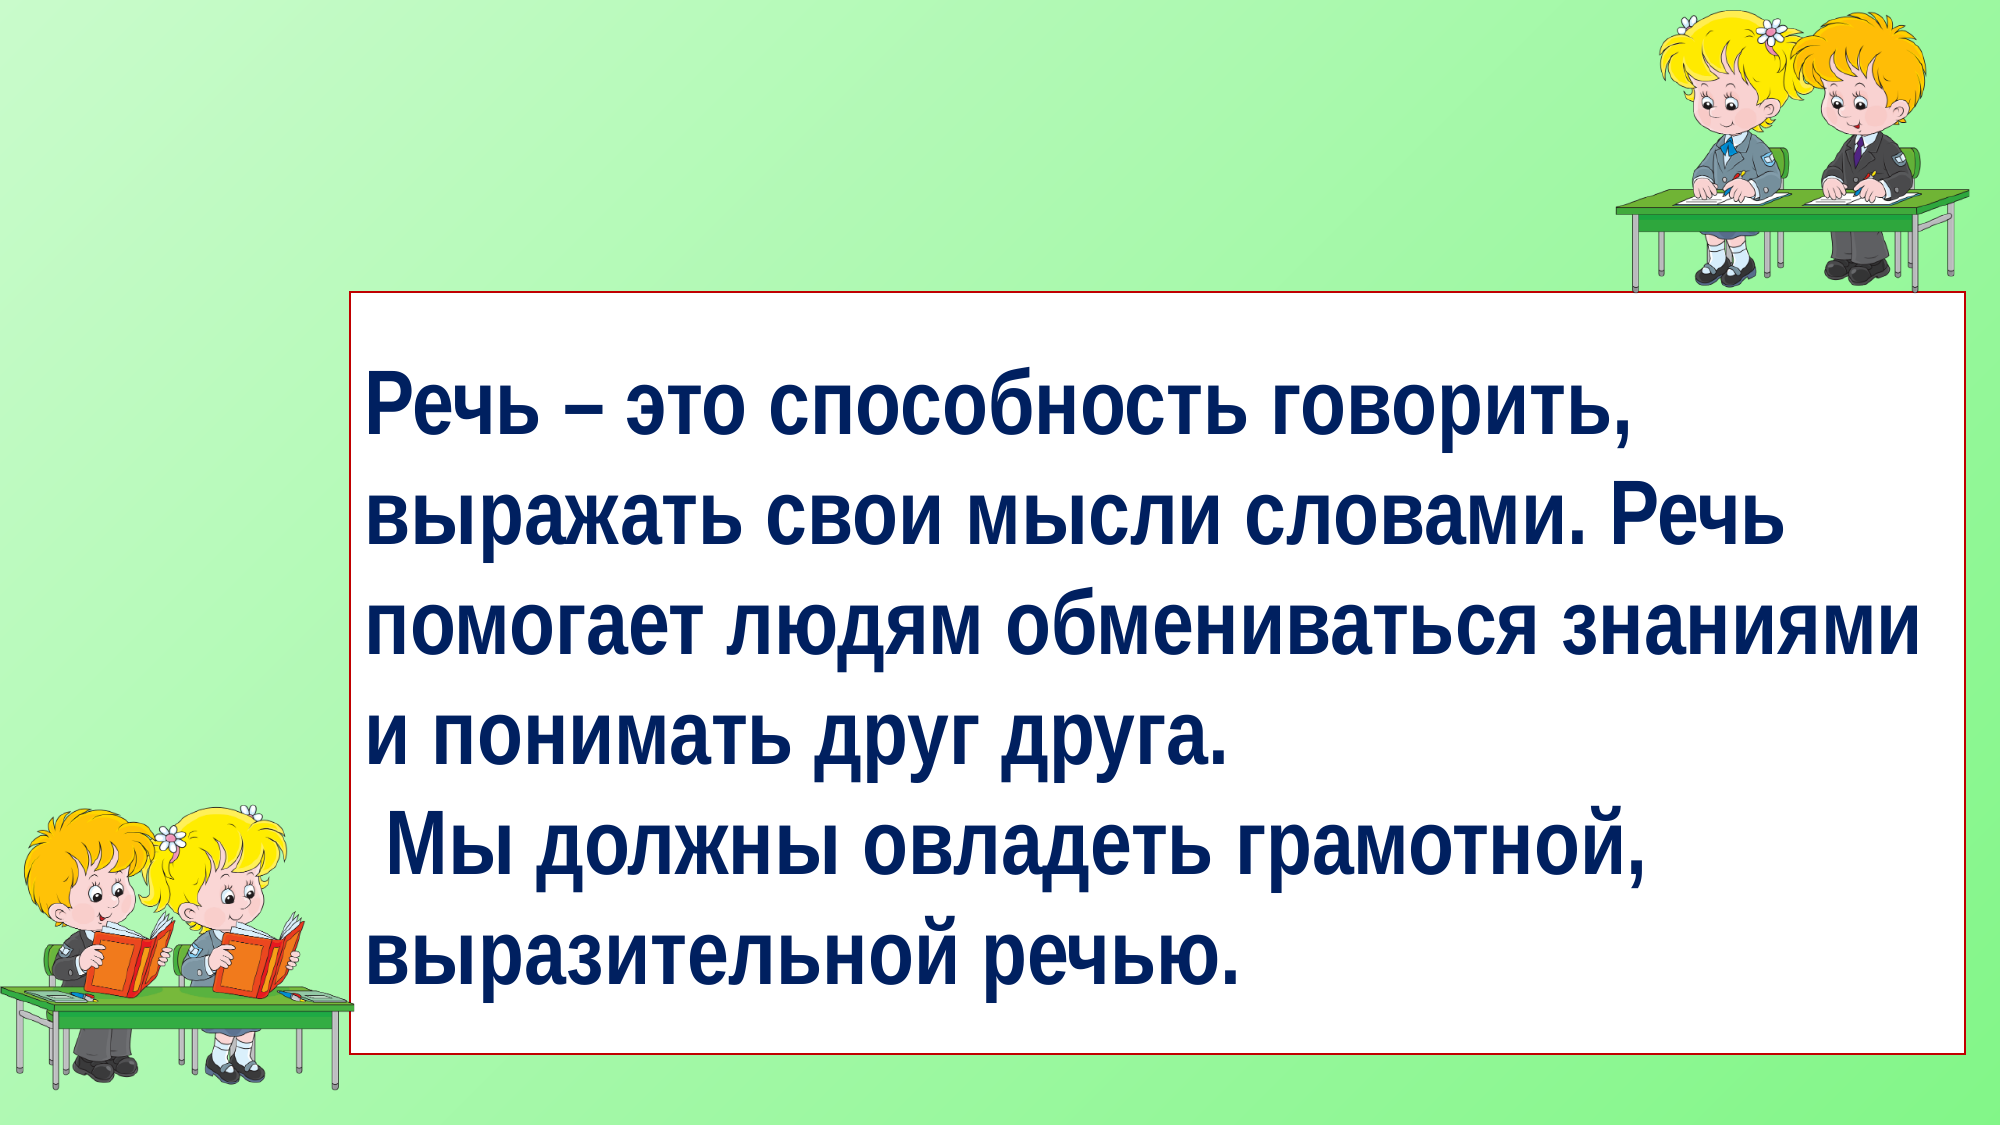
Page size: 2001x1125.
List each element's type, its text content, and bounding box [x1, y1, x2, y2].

picture [0, 797, 355, 1091]
picture [1615, 0, 1970, 294]
text_box Речь – это способность говорить, выражать свои мысли словами. Речь помогает людям обмениваться знаниями и понимать друг друга. Мы должны овладеть грамотной, выразительной речью. [349, 291, 1966, 1055]
